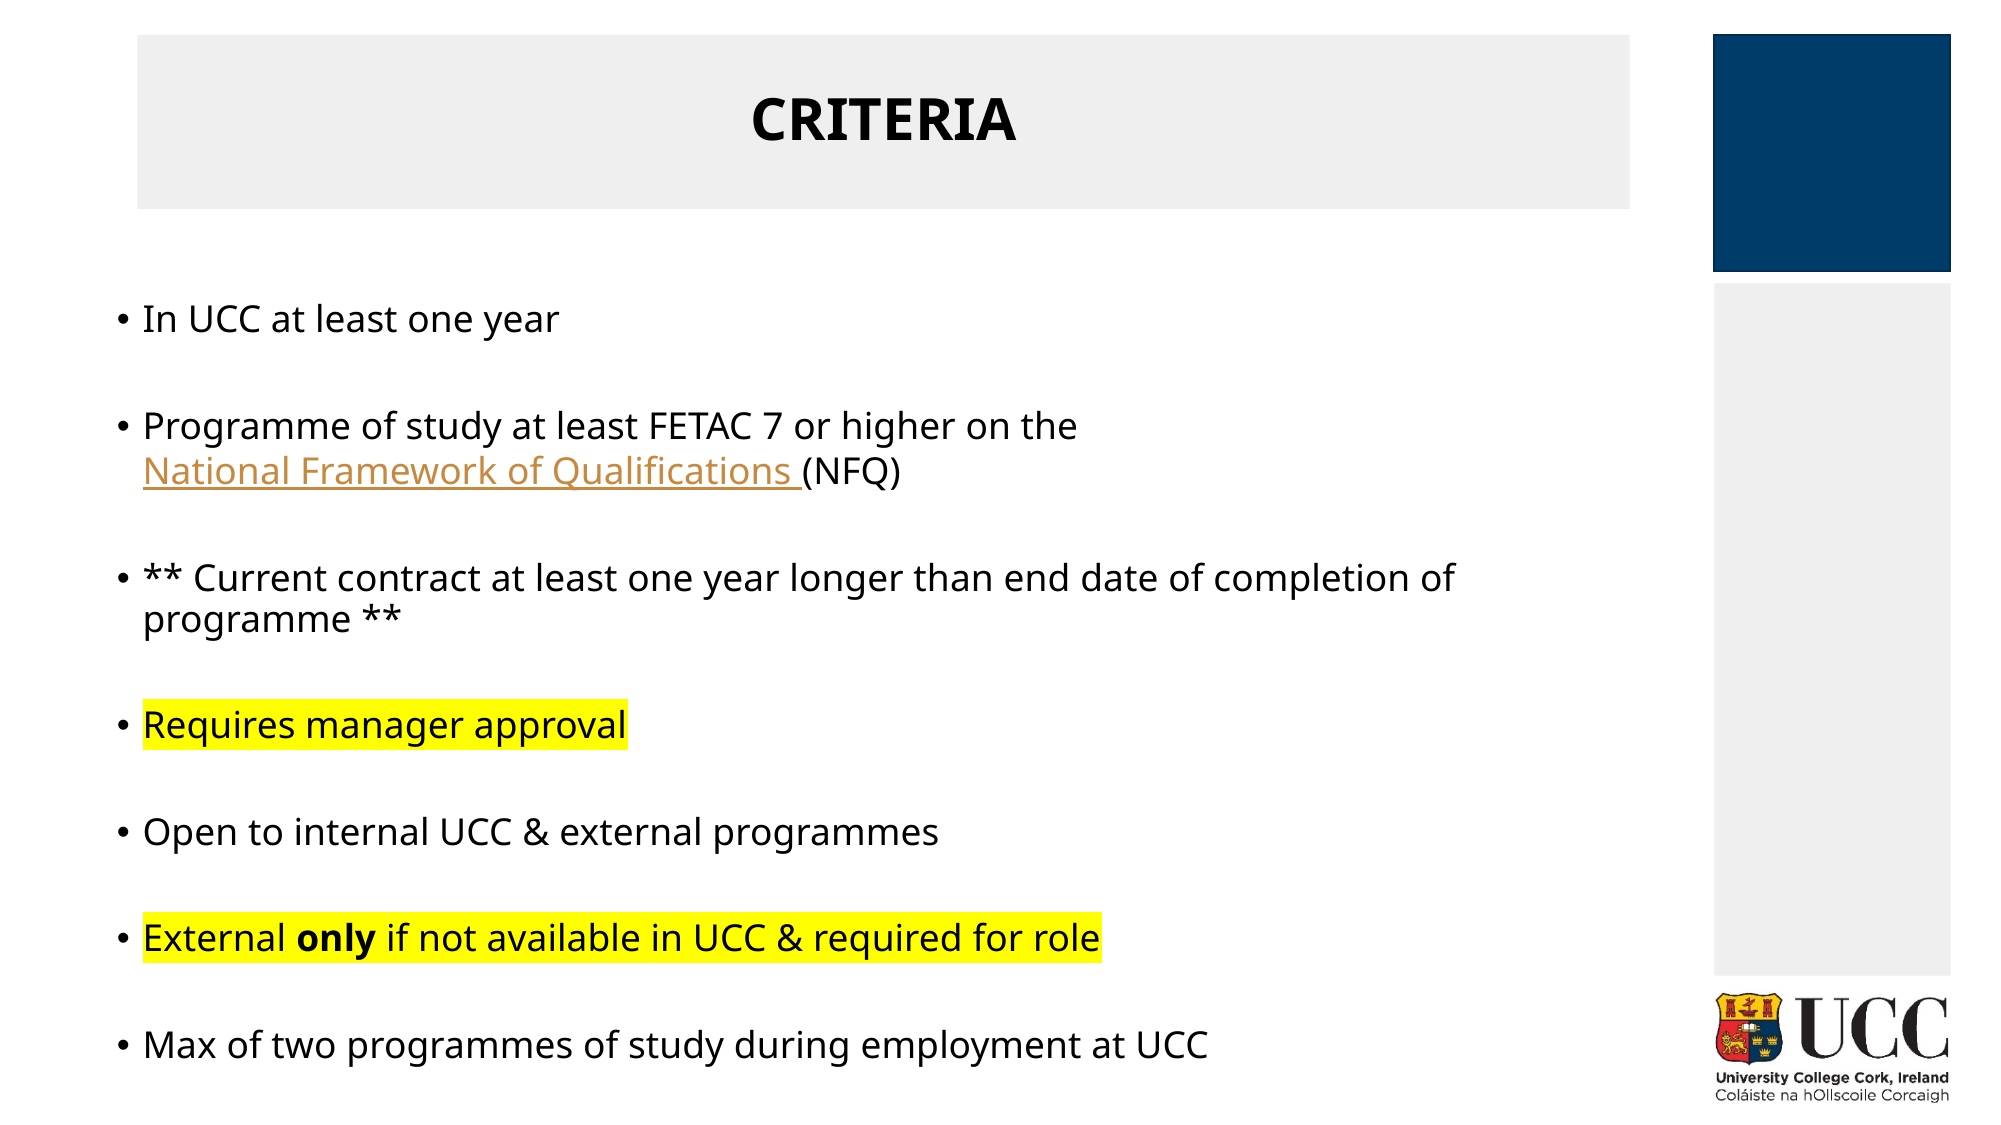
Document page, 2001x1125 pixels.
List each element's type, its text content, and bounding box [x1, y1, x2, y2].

title CRITERIA [137, 34, 1630, 209]
picture [1713, 991, 1951, 1103]
list In UCC at least one year Programme of study at least FETAC 7 or higher on the National Framework of Qualifications (NFQ) ** Current contract at least one year longer than end date of completion of programme ** Requires manager approval Open to internal UCC & external programmes External only if not available in UCC & required for role Max of two programmes of study during employment at UCC [101, 235, 1630, 1077]
